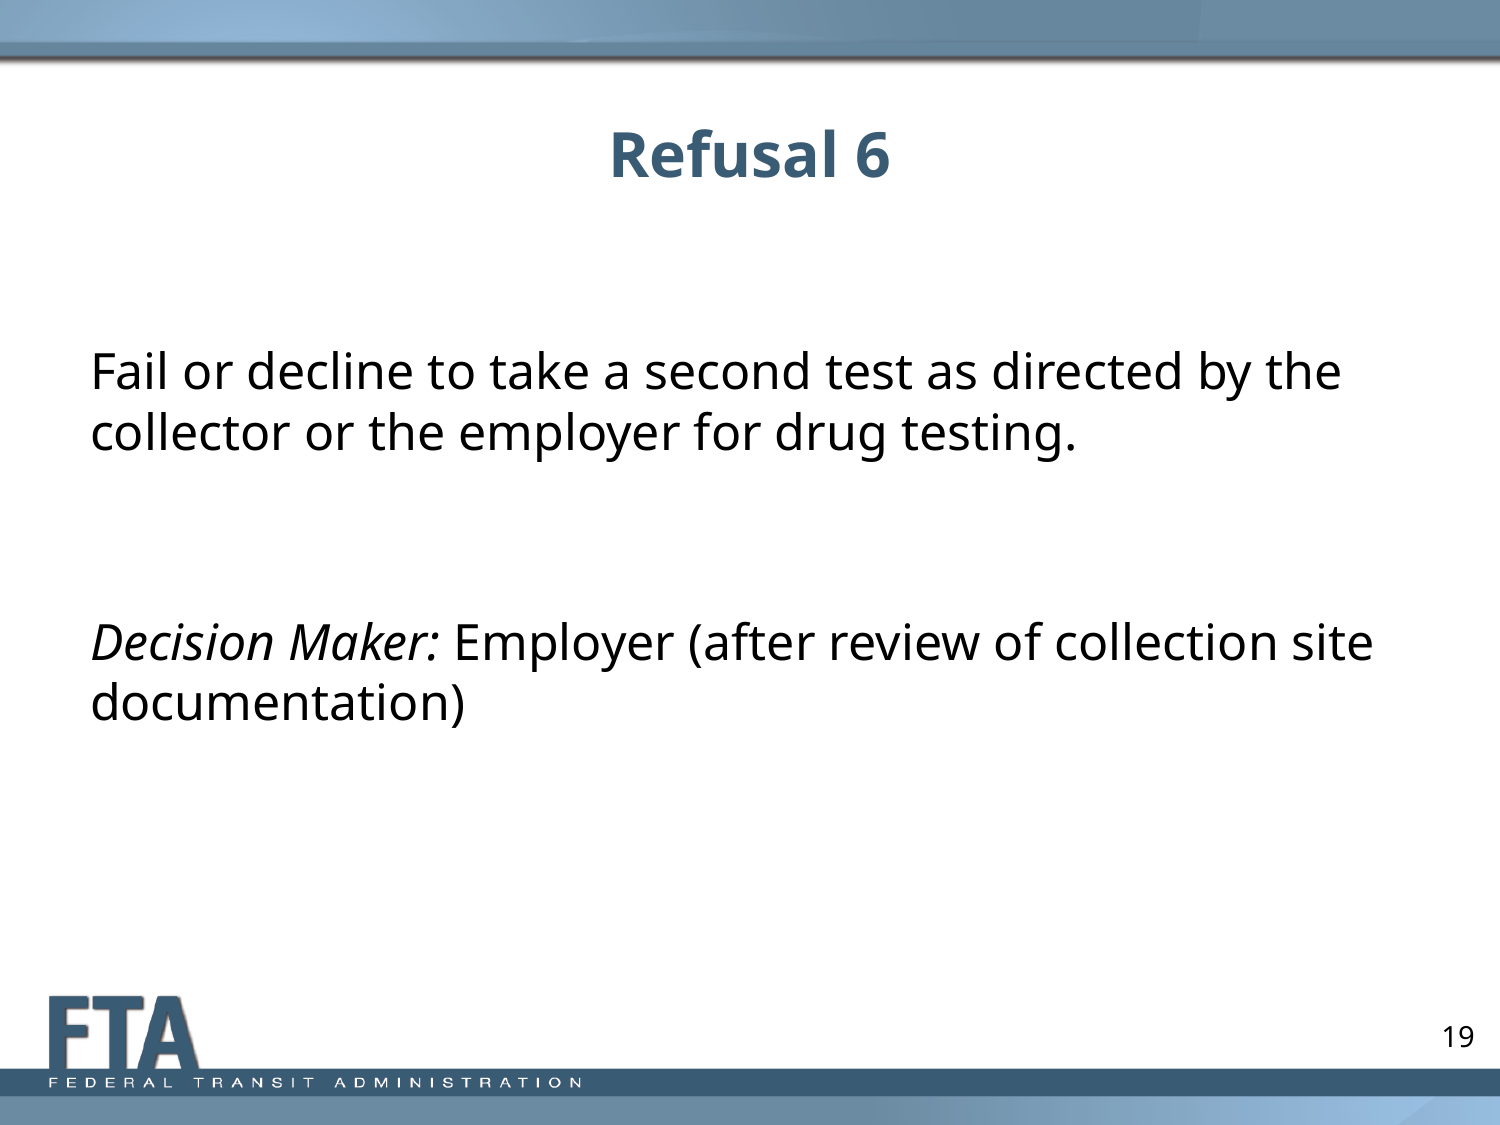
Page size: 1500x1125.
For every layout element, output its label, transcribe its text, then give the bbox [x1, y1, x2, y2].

picture [0, 992, 1500, 1125]
picture [0, 0, 1500, 75]
list Fail or decline to take a second test as directed by the collector or the employer for drug testing. Decision Maker: Employer (after review of collection site documentation) [74, 262, 1426, 1006]
title Refusal 6 [74, 71, 1426, 233]
